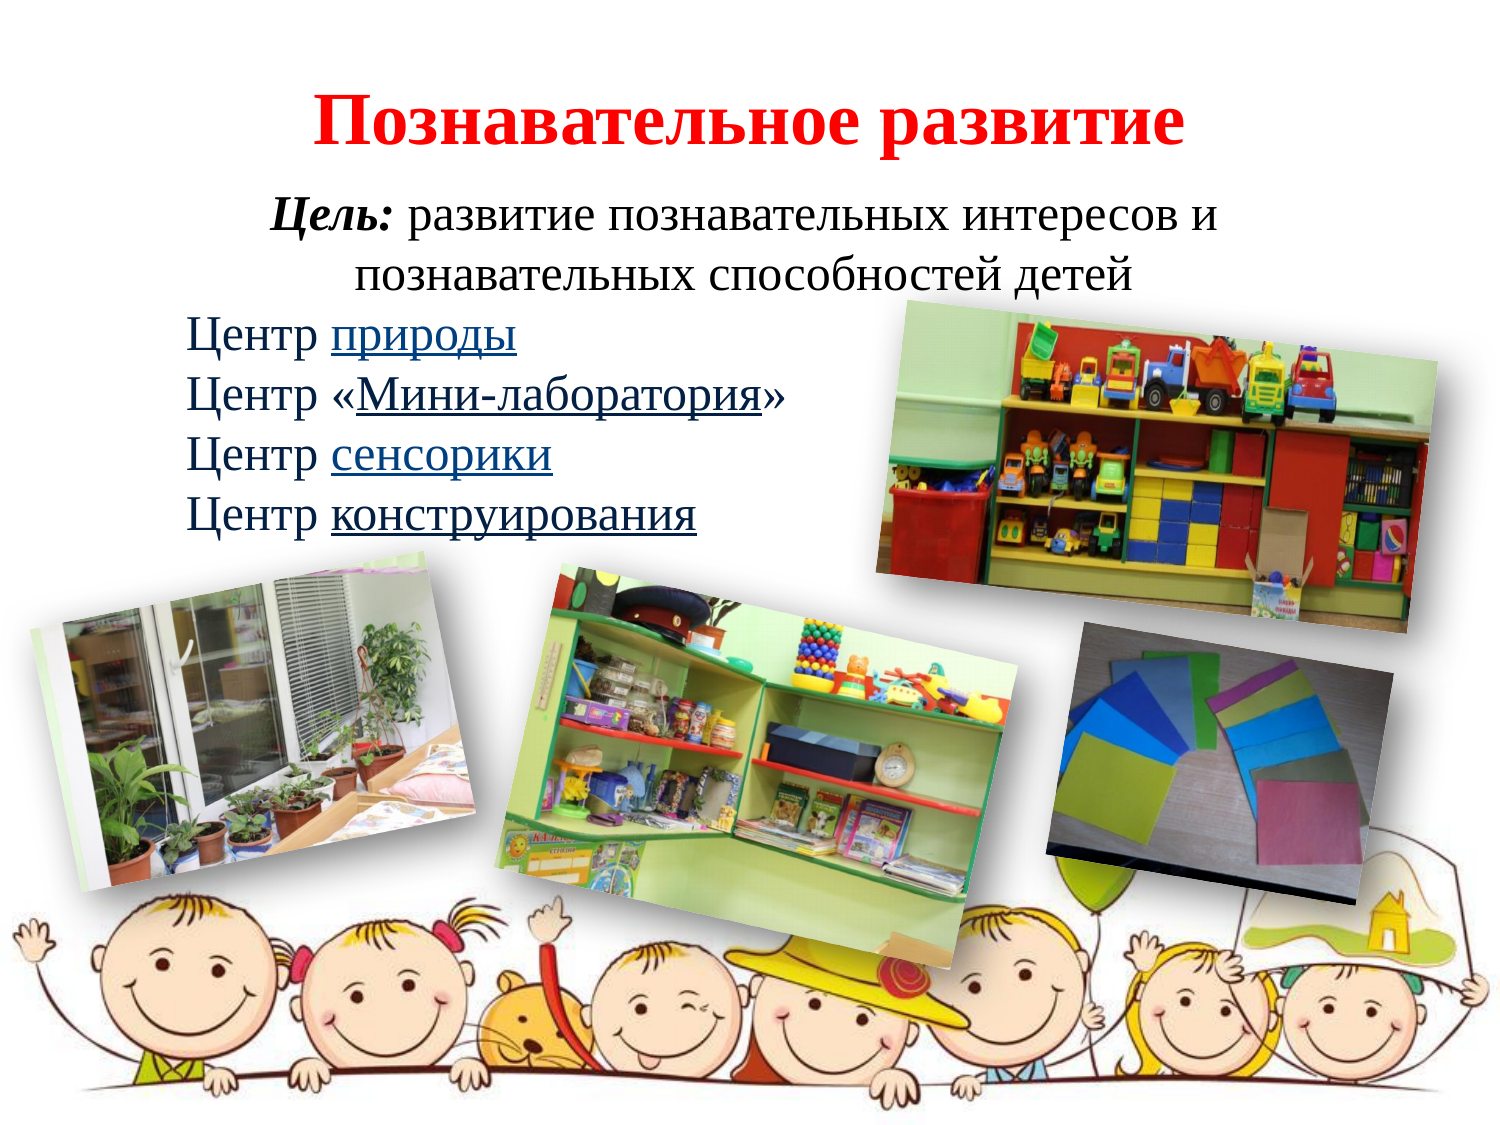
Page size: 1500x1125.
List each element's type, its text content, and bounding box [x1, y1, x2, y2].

picture [0, 0, 1500, 1125]
text_box Цель: развитие познавательных интересов и познавательных способностей детей Центр природы Центр «Мини-лаборатория» Центр сенсорики Центр конструирования [171, 172, 1317, 608]
title Познавательное развитие [75, 55, 1425, 173]
